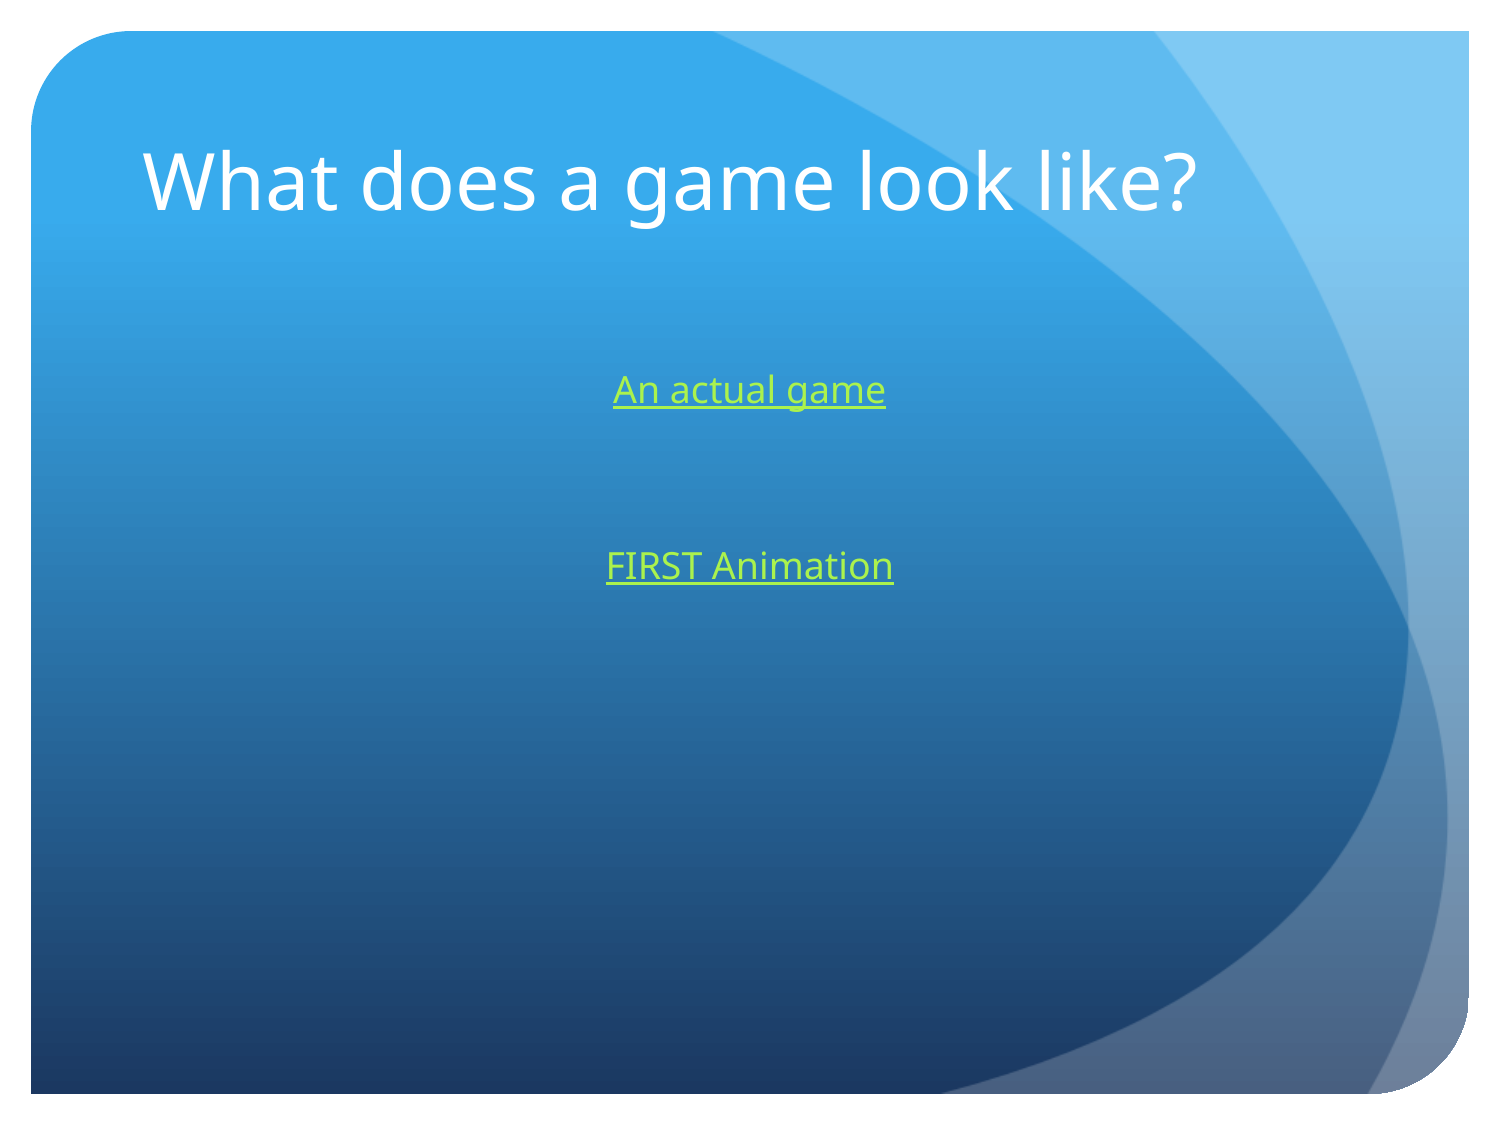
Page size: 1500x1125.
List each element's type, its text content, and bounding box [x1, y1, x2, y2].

text_box FIRST Animation [115, 534, 1385, 595]
title What does a game look like? [127, 62, 1372, 234]
text_box An actual game [115, 358, 1385, 419]
picture [24, 30, 1473, 1094]
